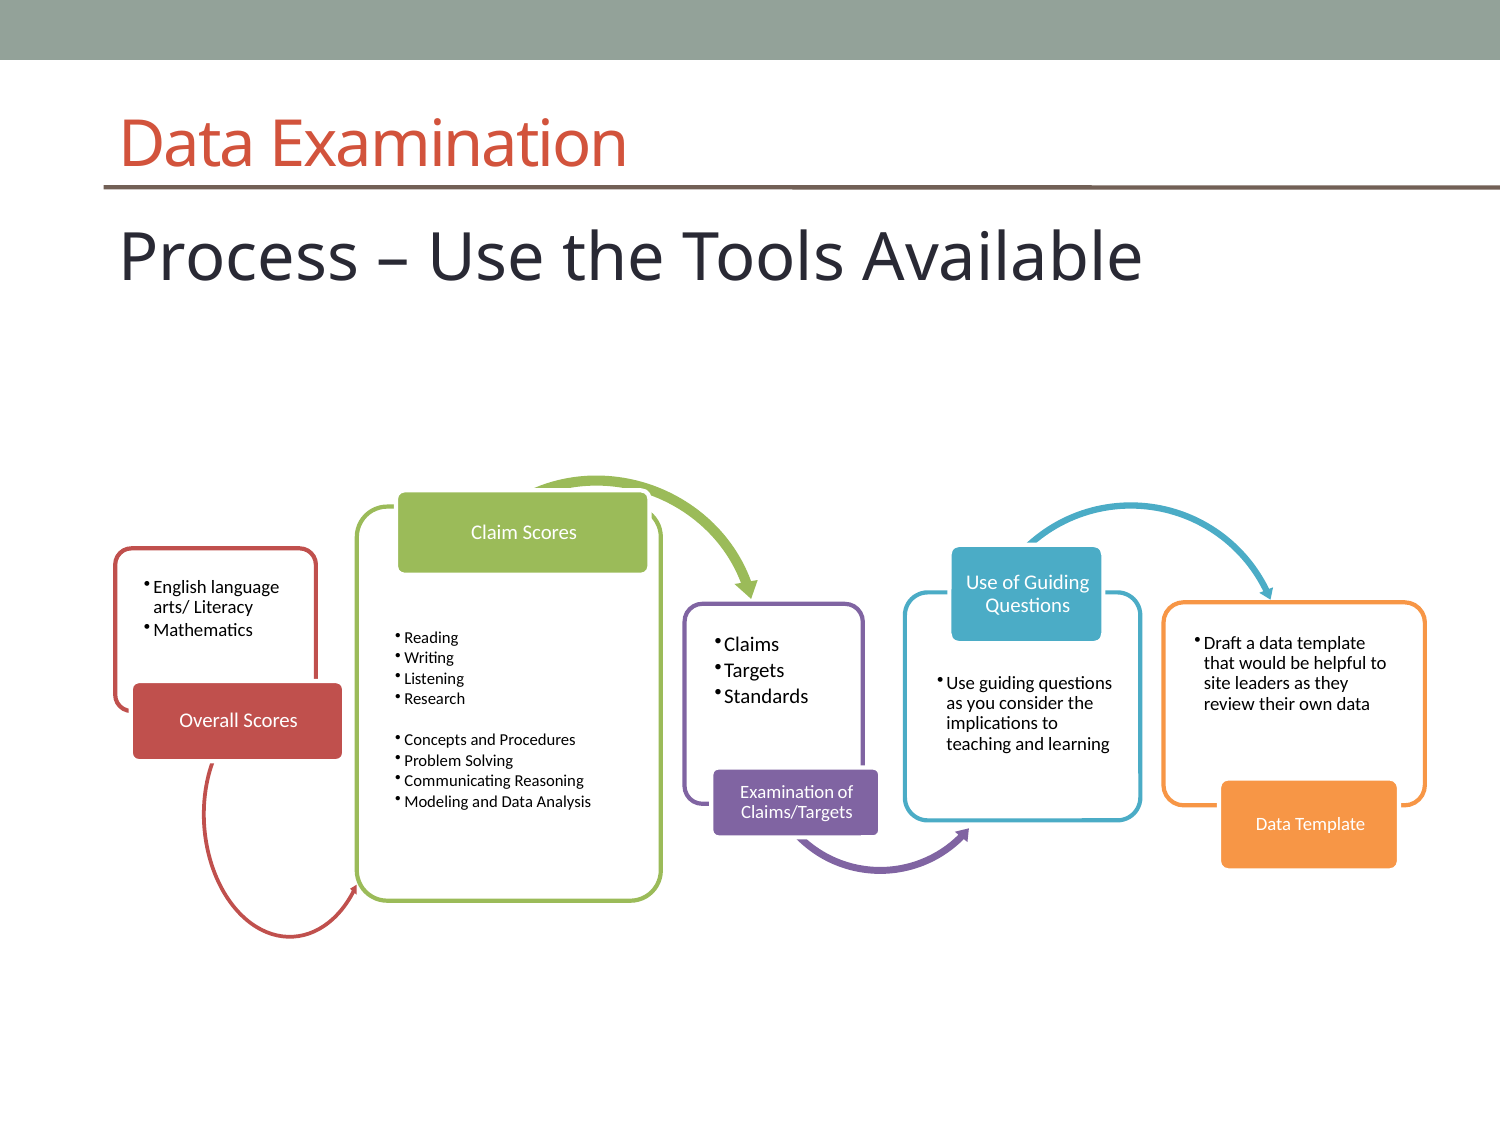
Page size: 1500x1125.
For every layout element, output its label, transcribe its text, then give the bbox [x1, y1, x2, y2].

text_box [103, 387, 1426, 1021]
title Data Examination [103, 94, 1425, 188]
list Process – Use the Tools Available [103, 205, 1425, 327]
